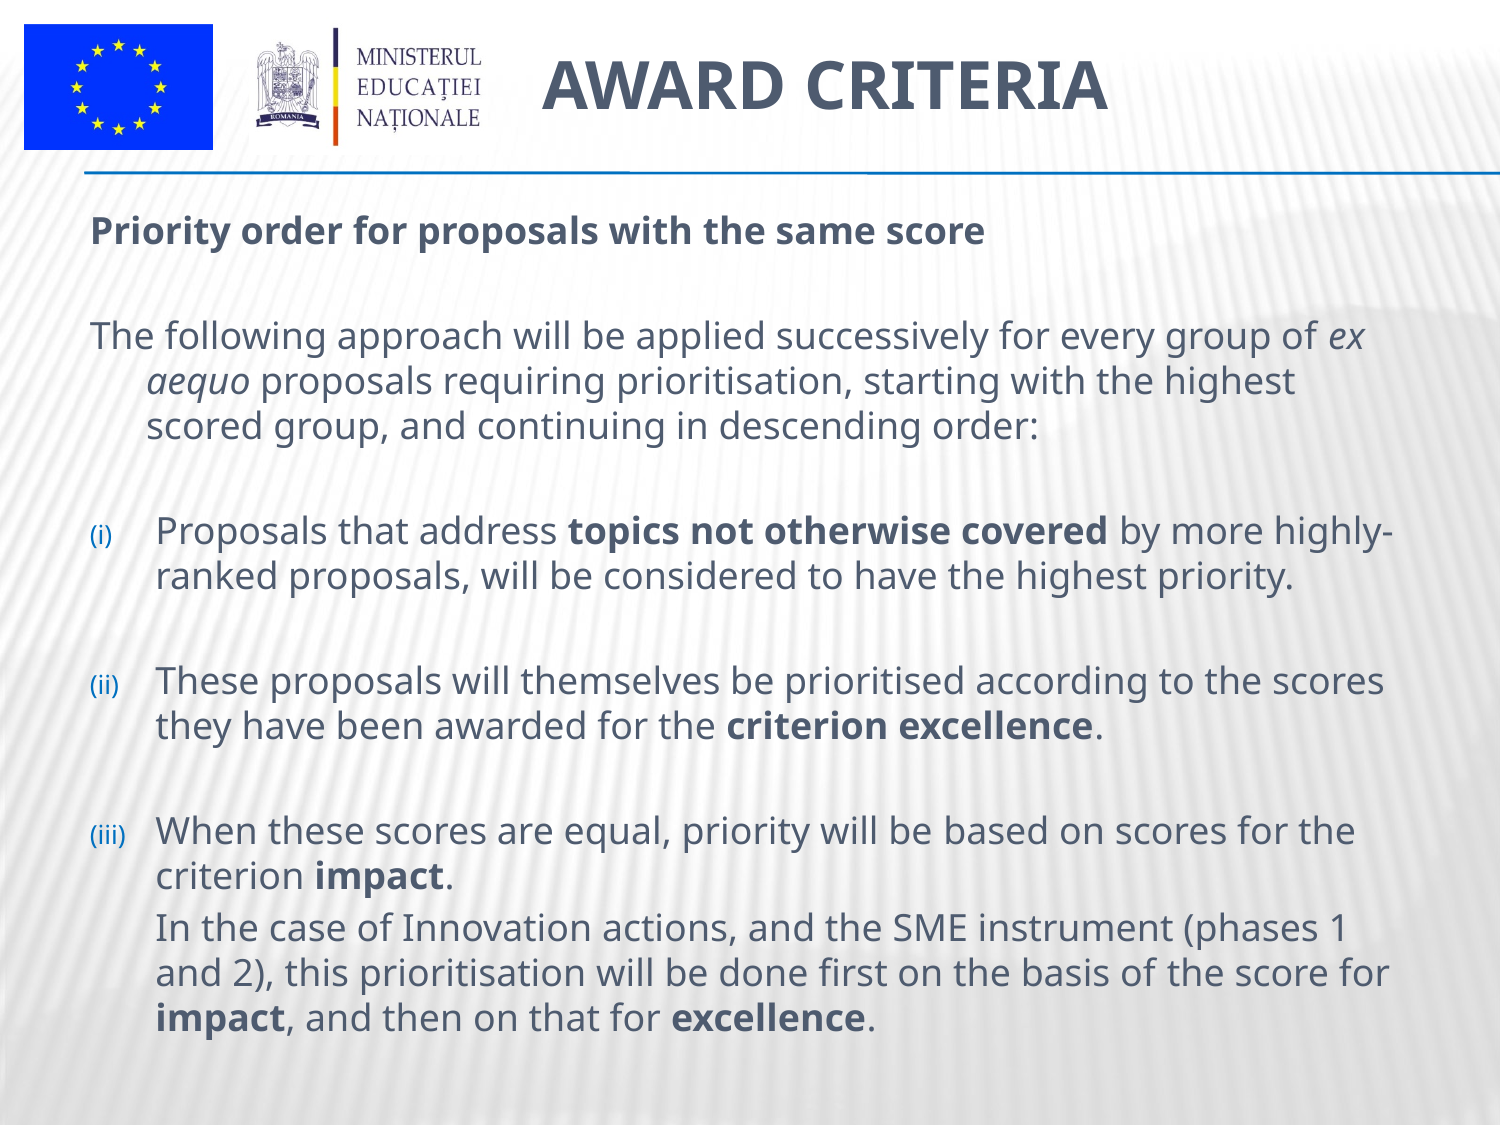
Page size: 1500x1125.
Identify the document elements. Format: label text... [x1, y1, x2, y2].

text_box Priority order for proposals with the same score The following approach will be applied successively for every group of ex aequo proposals requiring prioritisation, starting with the highest scored group, and continuing in descending order: Proposals that address topics not otherwise covered by more highly-ranked proposals, will be considered to have the highest priority. These proposals will themselves be prioritised according to the scores they have been awarded for the criterion excellence. When these scores are equal, priority will be based on scores for the criterion impact. In the case of Innovation actions, and the SME instrument (phases 1 and 2), this prioritisation will be done first on the basis of the score for impact, and then on that for excellence. [74, 199, 1425, 1090]
picture [249, 16, 488, 156]
picture [24, 24, 213, 150]
text_box AWARD CRITERIA [527, 35, 1465, 130]
